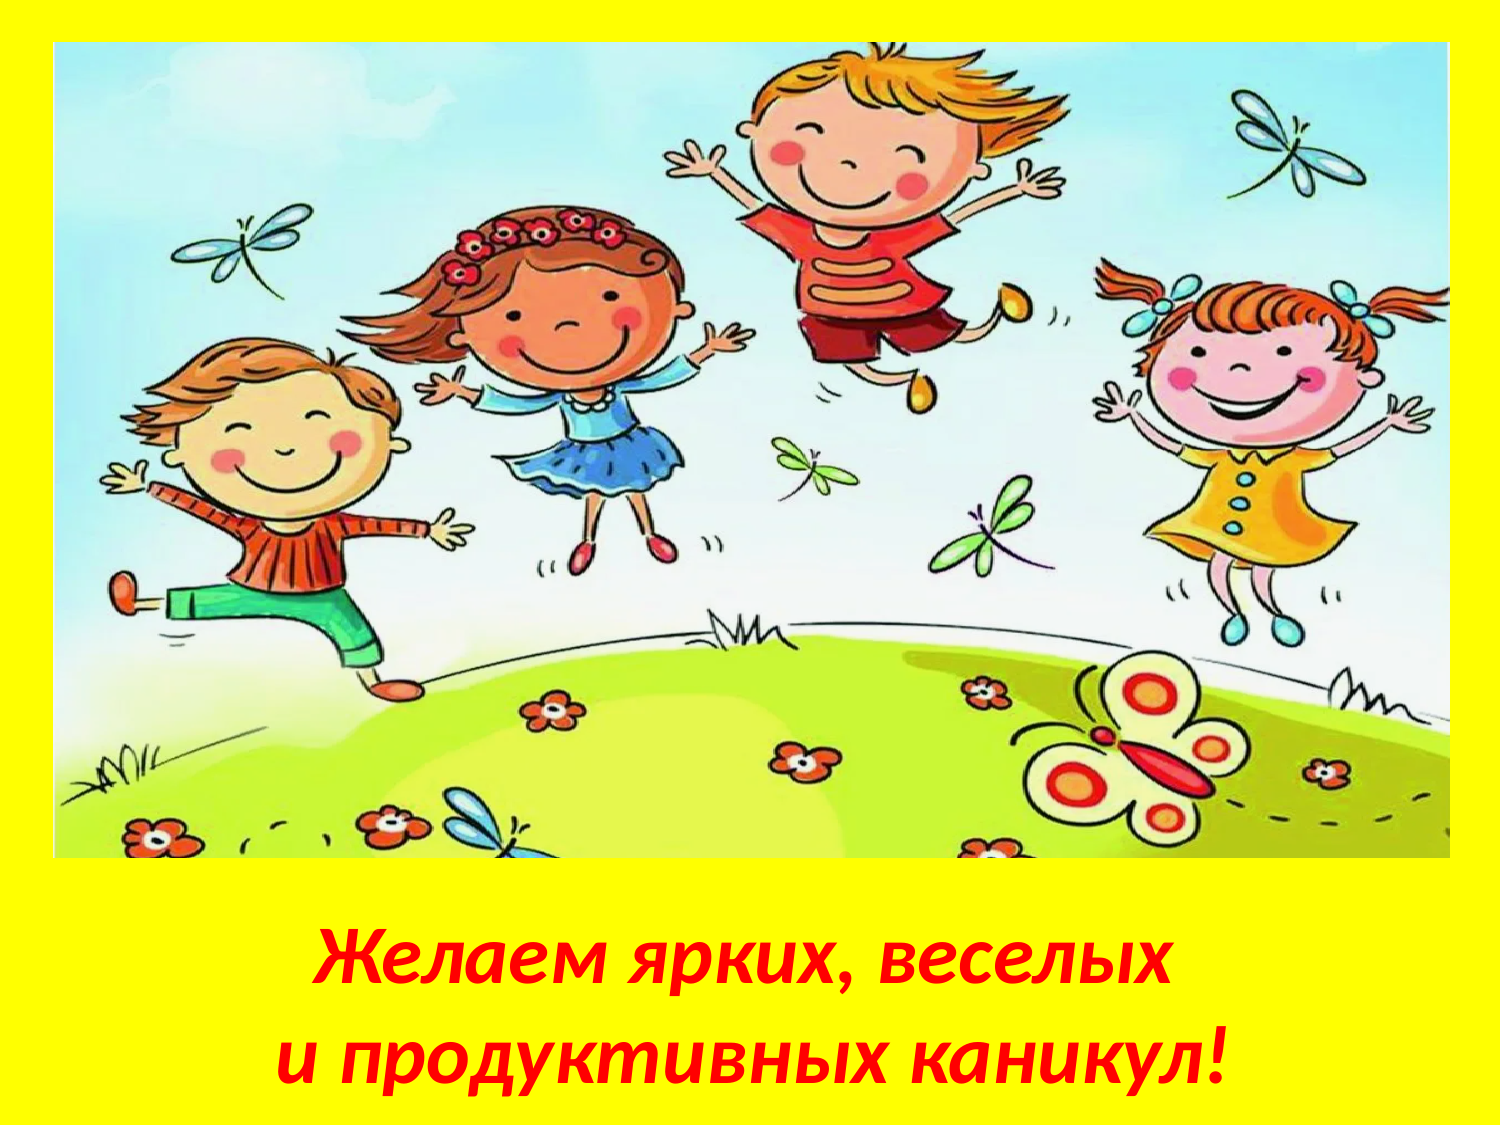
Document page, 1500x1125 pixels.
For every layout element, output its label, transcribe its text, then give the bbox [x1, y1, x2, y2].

text_box Желаем ярких, веселых и продуктивных каникул! [147, 893, 1341, 1108]
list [52, 42, 1451, 858]
